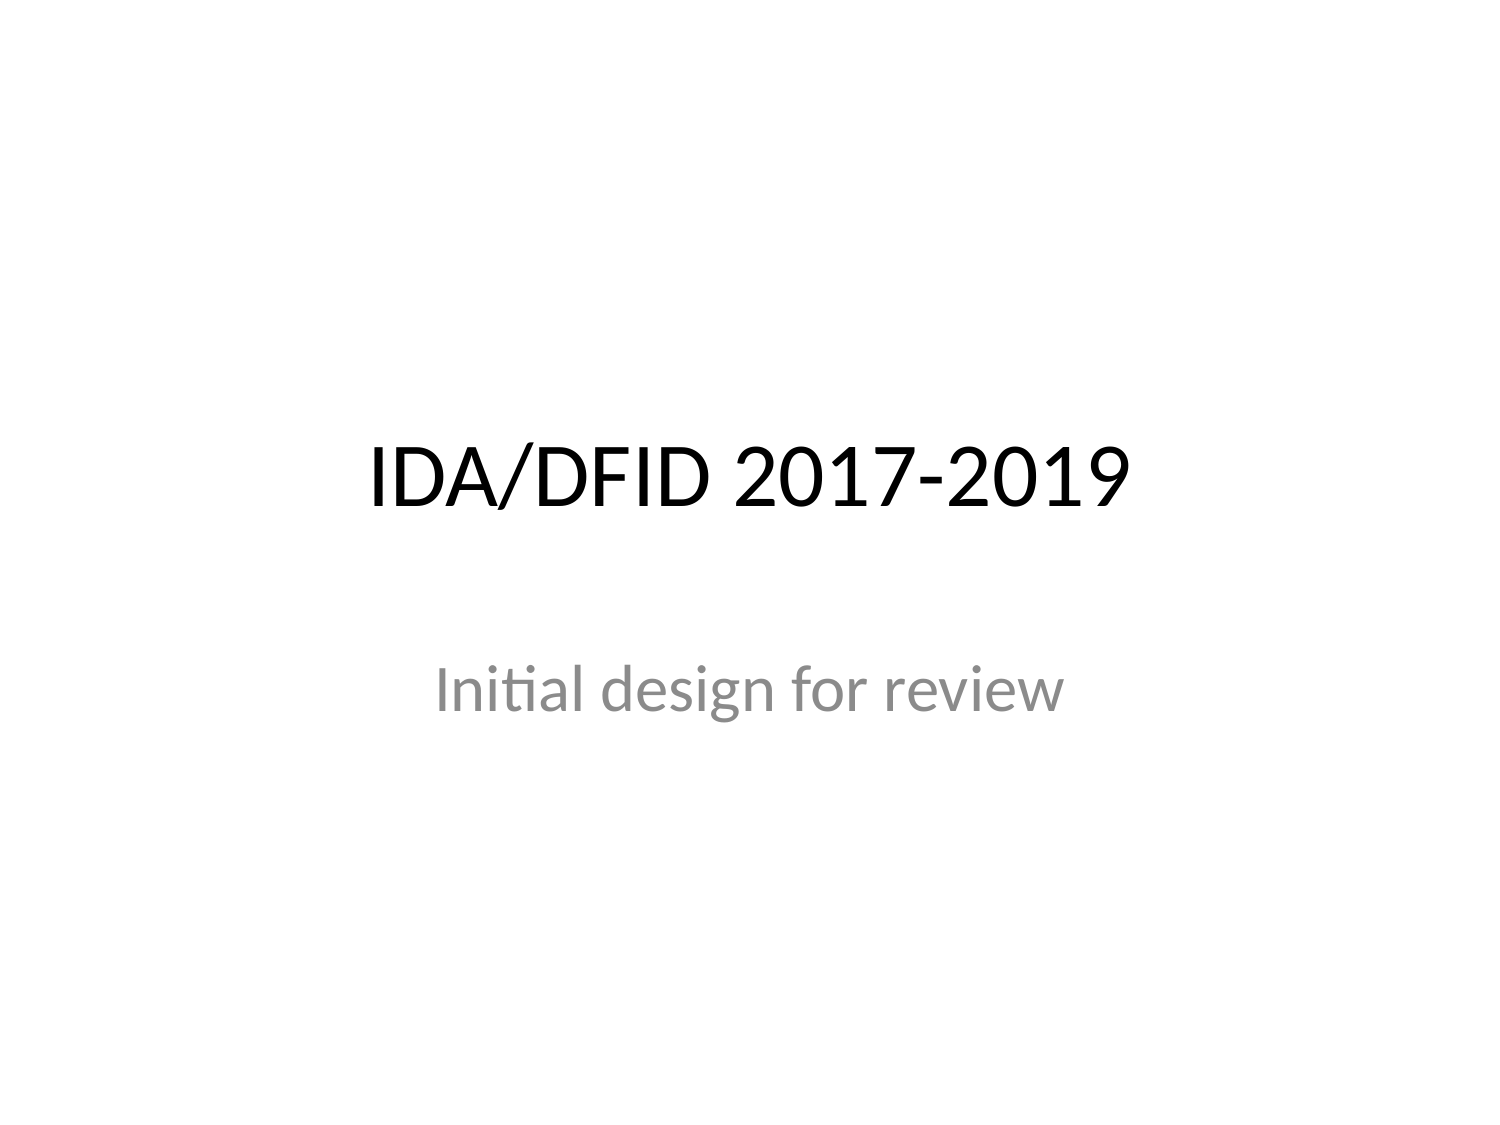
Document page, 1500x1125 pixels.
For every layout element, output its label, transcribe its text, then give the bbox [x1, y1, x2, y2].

subtitle Initial design for review [225, 637, 1275, 925]
title IDA/DFID 2017-2019 [112, 349, 1388, 591]
